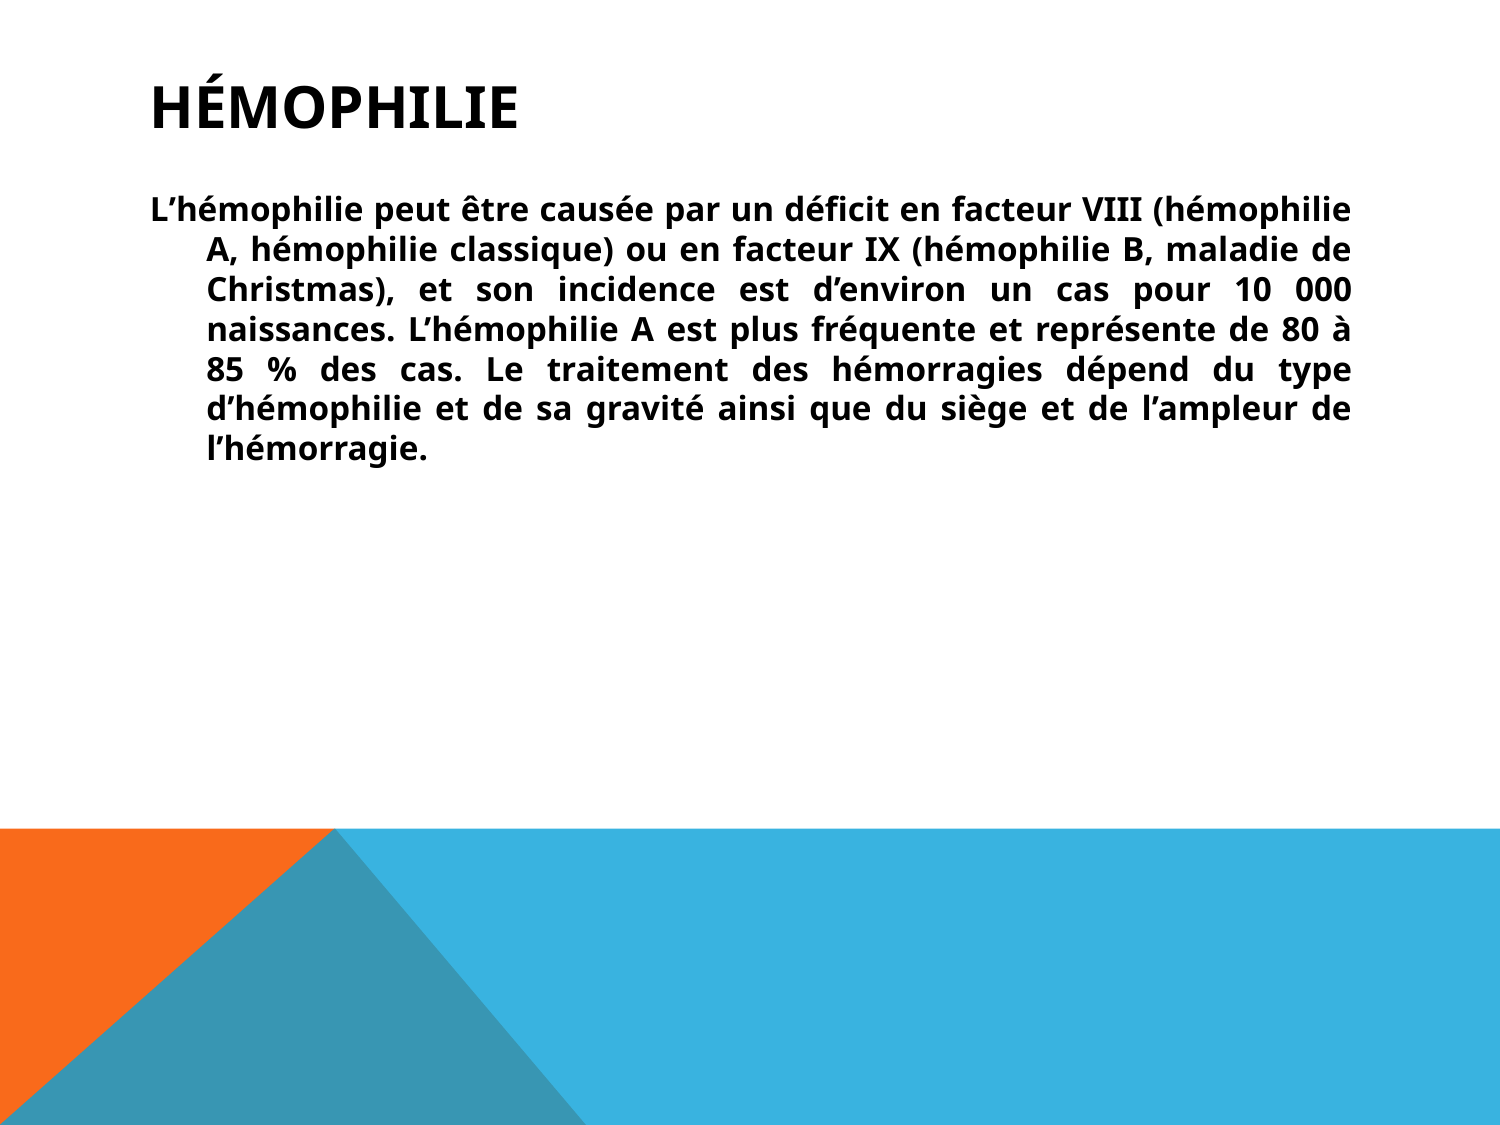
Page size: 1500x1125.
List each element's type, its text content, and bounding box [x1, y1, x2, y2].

title HÉMOPHILIE [134, 59, 1369, 150]
list L’hémophilie peut être causée par un déficit en facteur VIII (hémophilie A, hémophilie classique) ou en facteur IX (hémophilie B, maladie de Christmas), et son incidence est d’environ un cas pour 10 000 naissances. L’hémophilie A est plus fréquente et représente de 80 à 85 % des cas. Le traitement des hémorragies dépend du type d’hémophilie et de sa gravité ainsi que du siège et de l’ampleur de l’hémorragie. [134, 180, 1369, 768]
